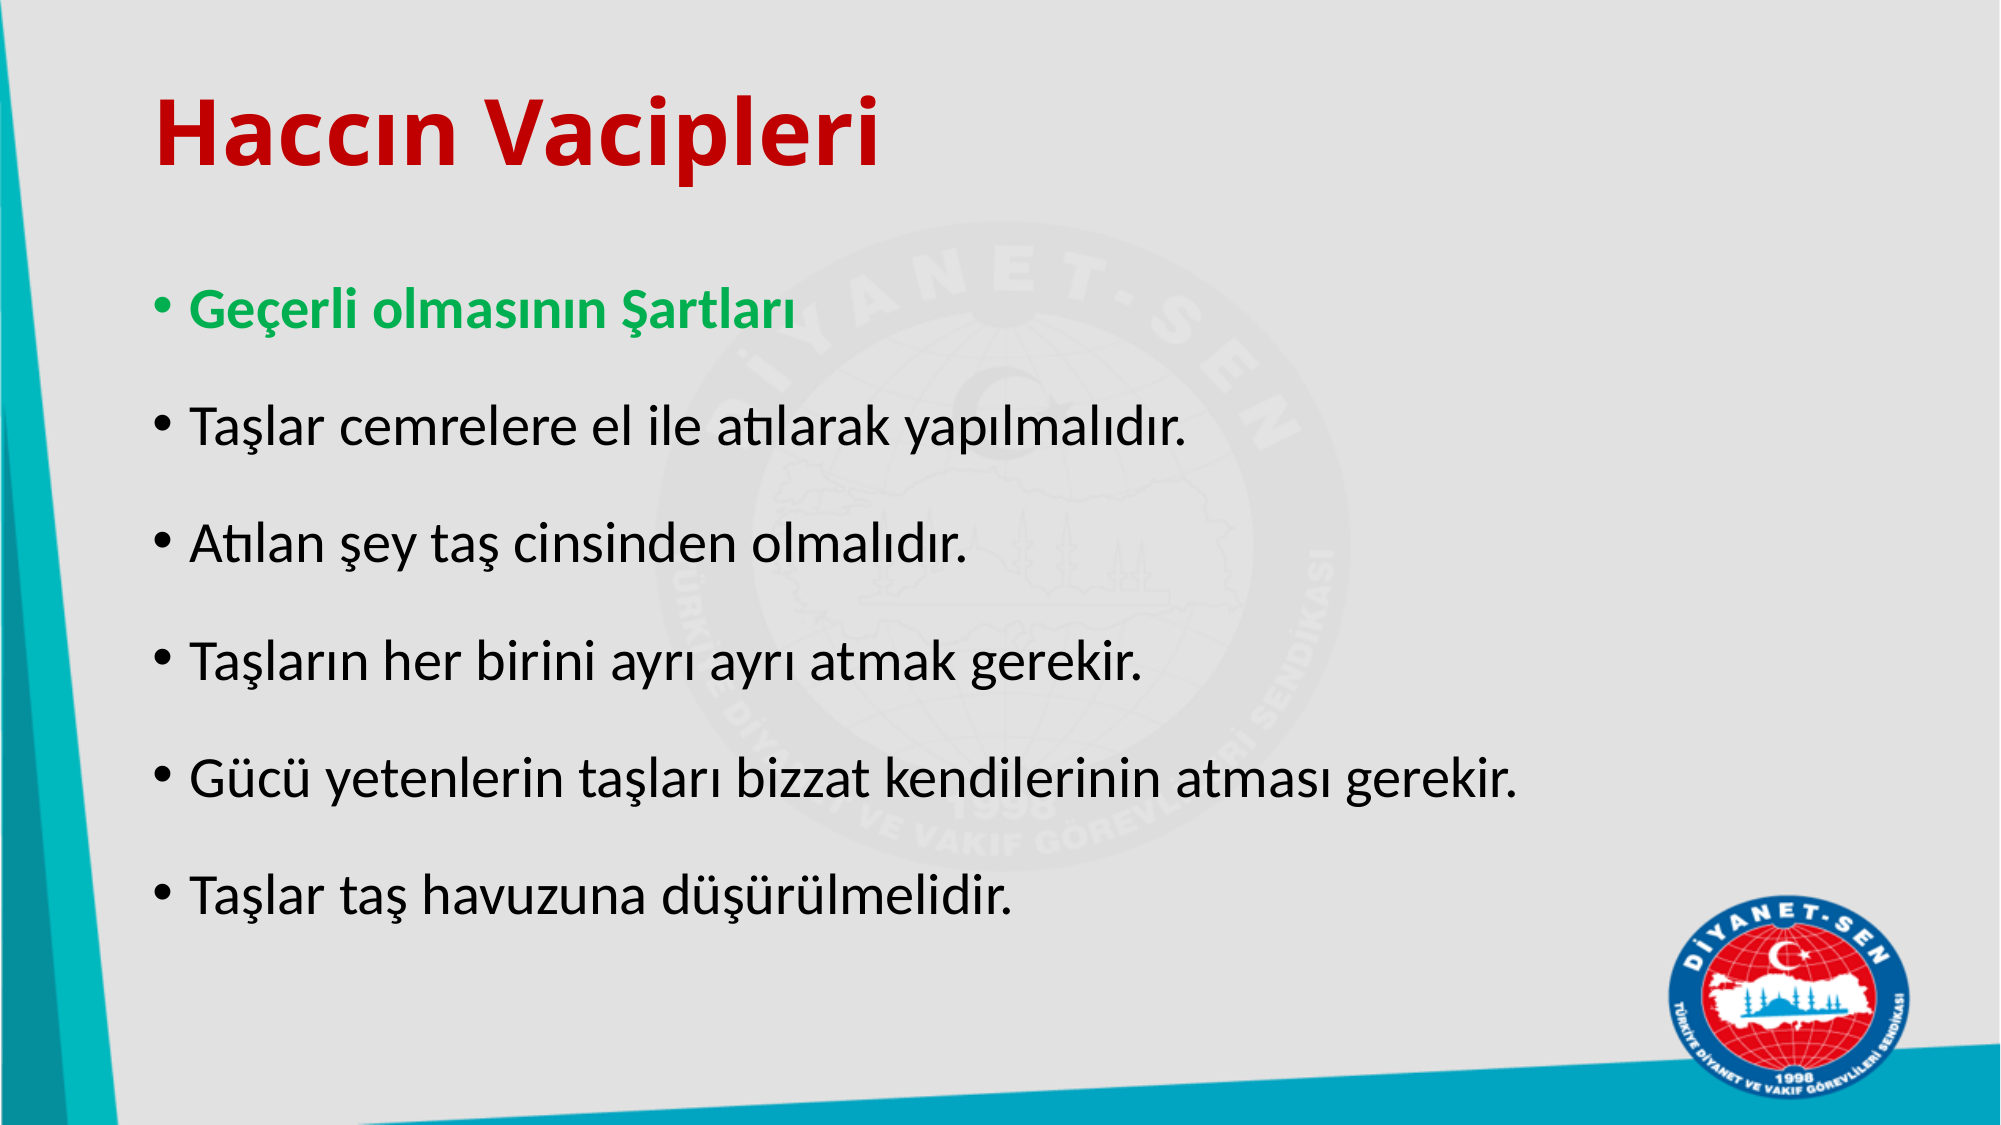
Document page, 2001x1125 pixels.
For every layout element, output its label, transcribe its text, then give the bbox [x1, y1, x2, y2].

picture [0, 0, 2001, 1125]
list Geçerli olmasının Şartları Taşlar cemrelere el ile atılarak yapılmalıdır. Atılan şey taş cinsinden olmalıdır. Taşların her birini ayrı ayrı atmak gerekir. Gücü yetenlerin taşları bizzat kendilerinin atması gerekir. Taşlar taş havuzuna düşürülmelidir. [137, 227, 1863, 1014]
title Haccın Vacipleri [137, 59, 1863, 212]
